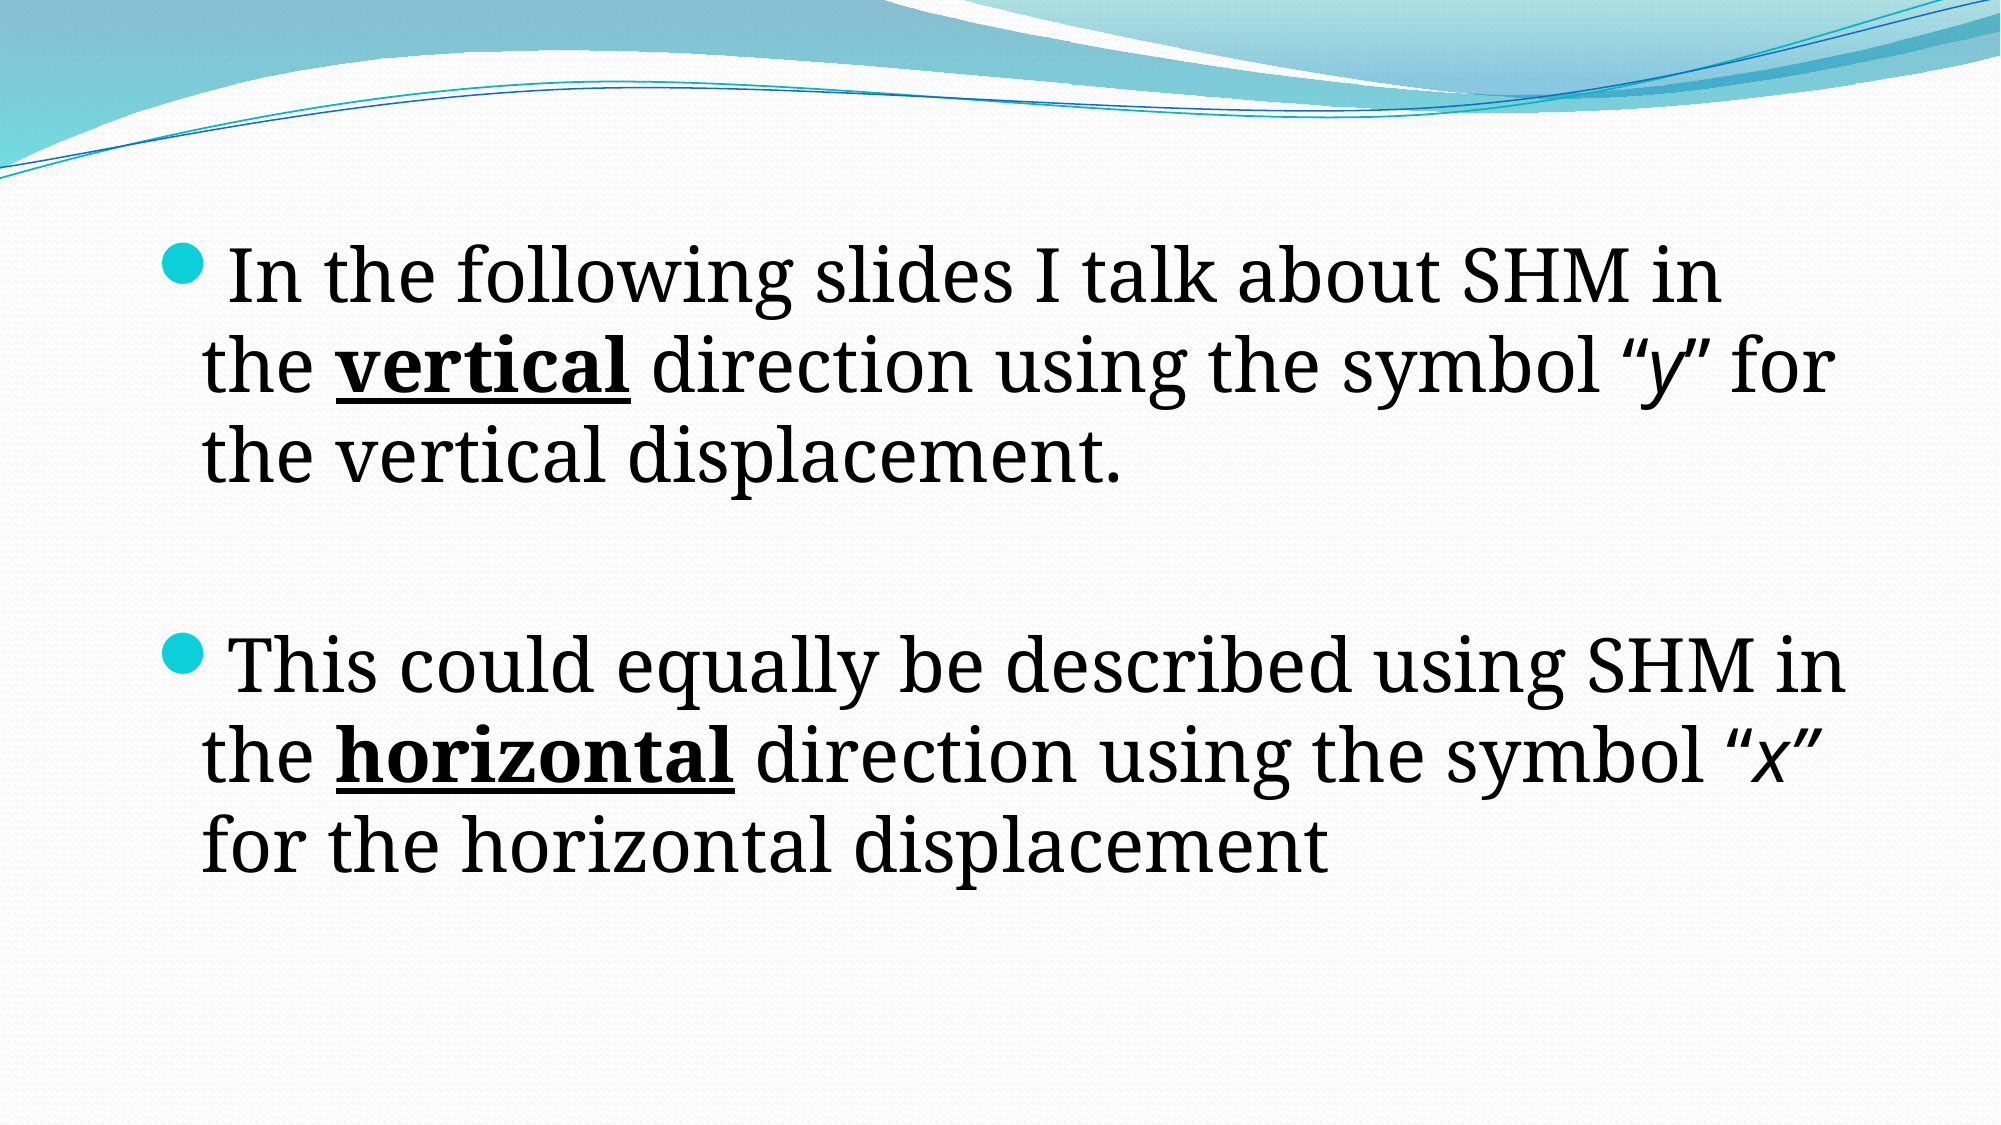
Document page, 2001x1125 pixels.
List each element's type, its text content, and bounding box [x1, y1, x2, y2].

list In the following slides I talk about SHM in the vertical direction using the symbol “y” for the vertical displacement. This could equally be described using SHM in the horizontal direction using the symbol “x” for the horizontal displacement [142, 220, 1867, 618]
